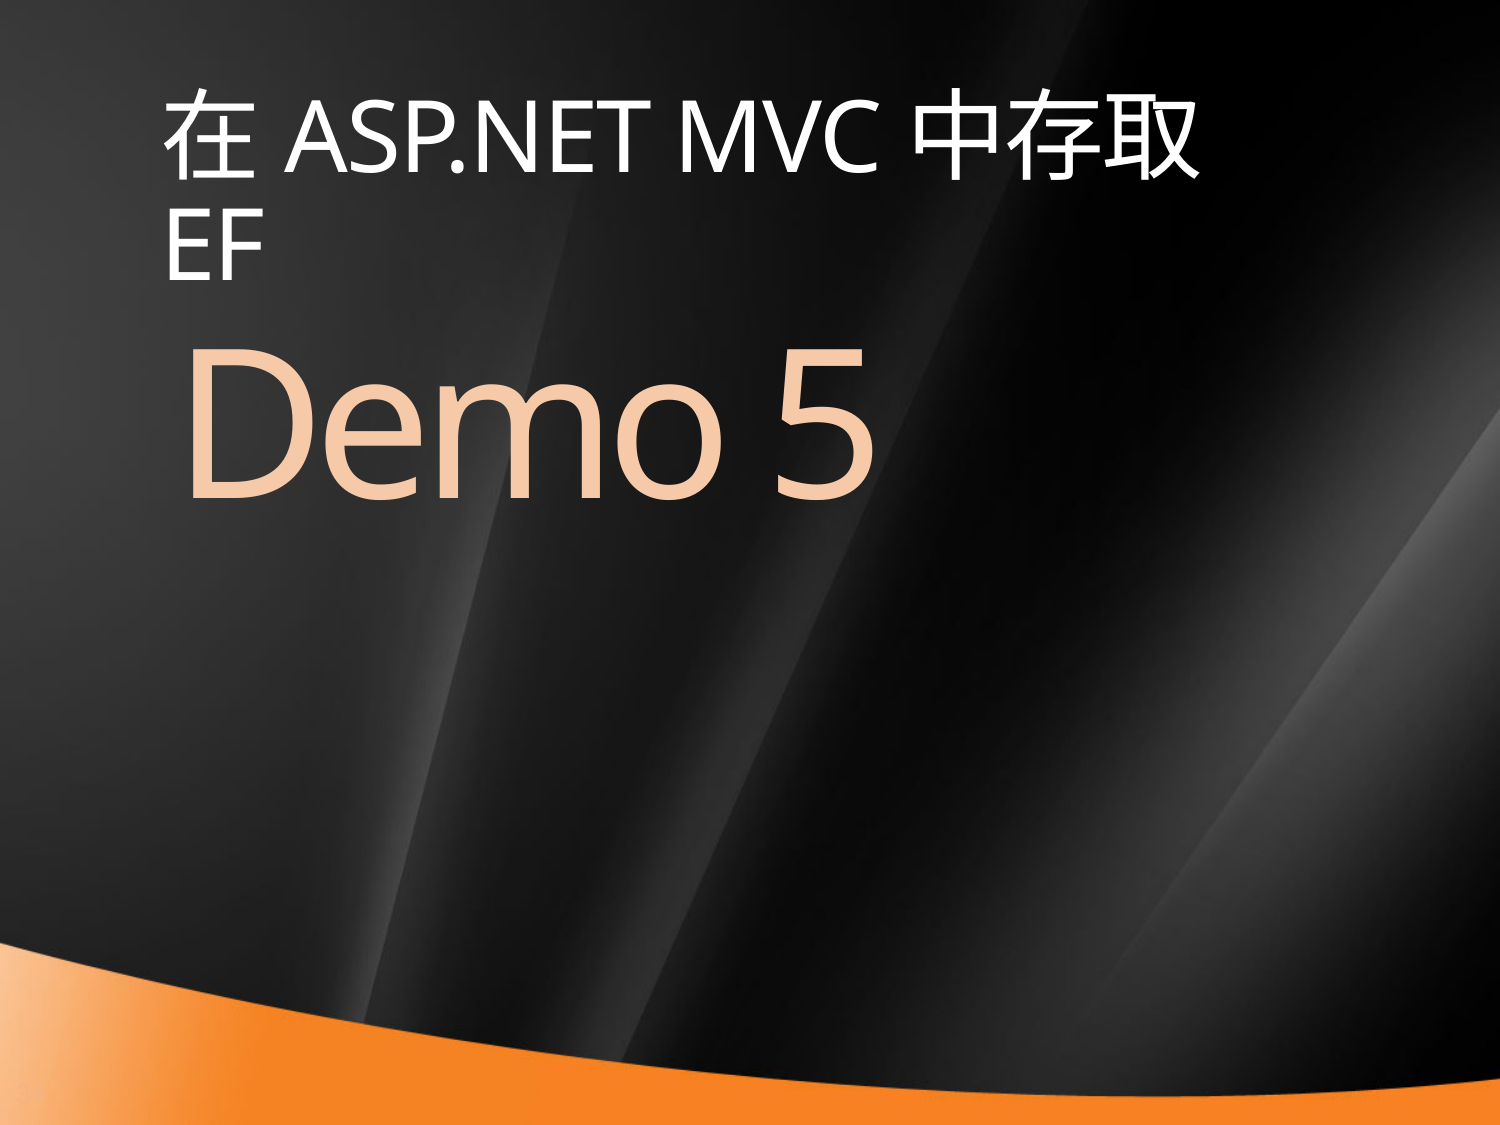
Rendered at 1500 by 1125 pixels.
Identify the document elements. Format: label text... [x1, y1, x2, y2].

title 在ASP.NET MVC中存取EF [160, 139, 1308, 302]
picture [0, 0, 1500, 1125]
list Demo 5 [173, 318, 1074, 547]
